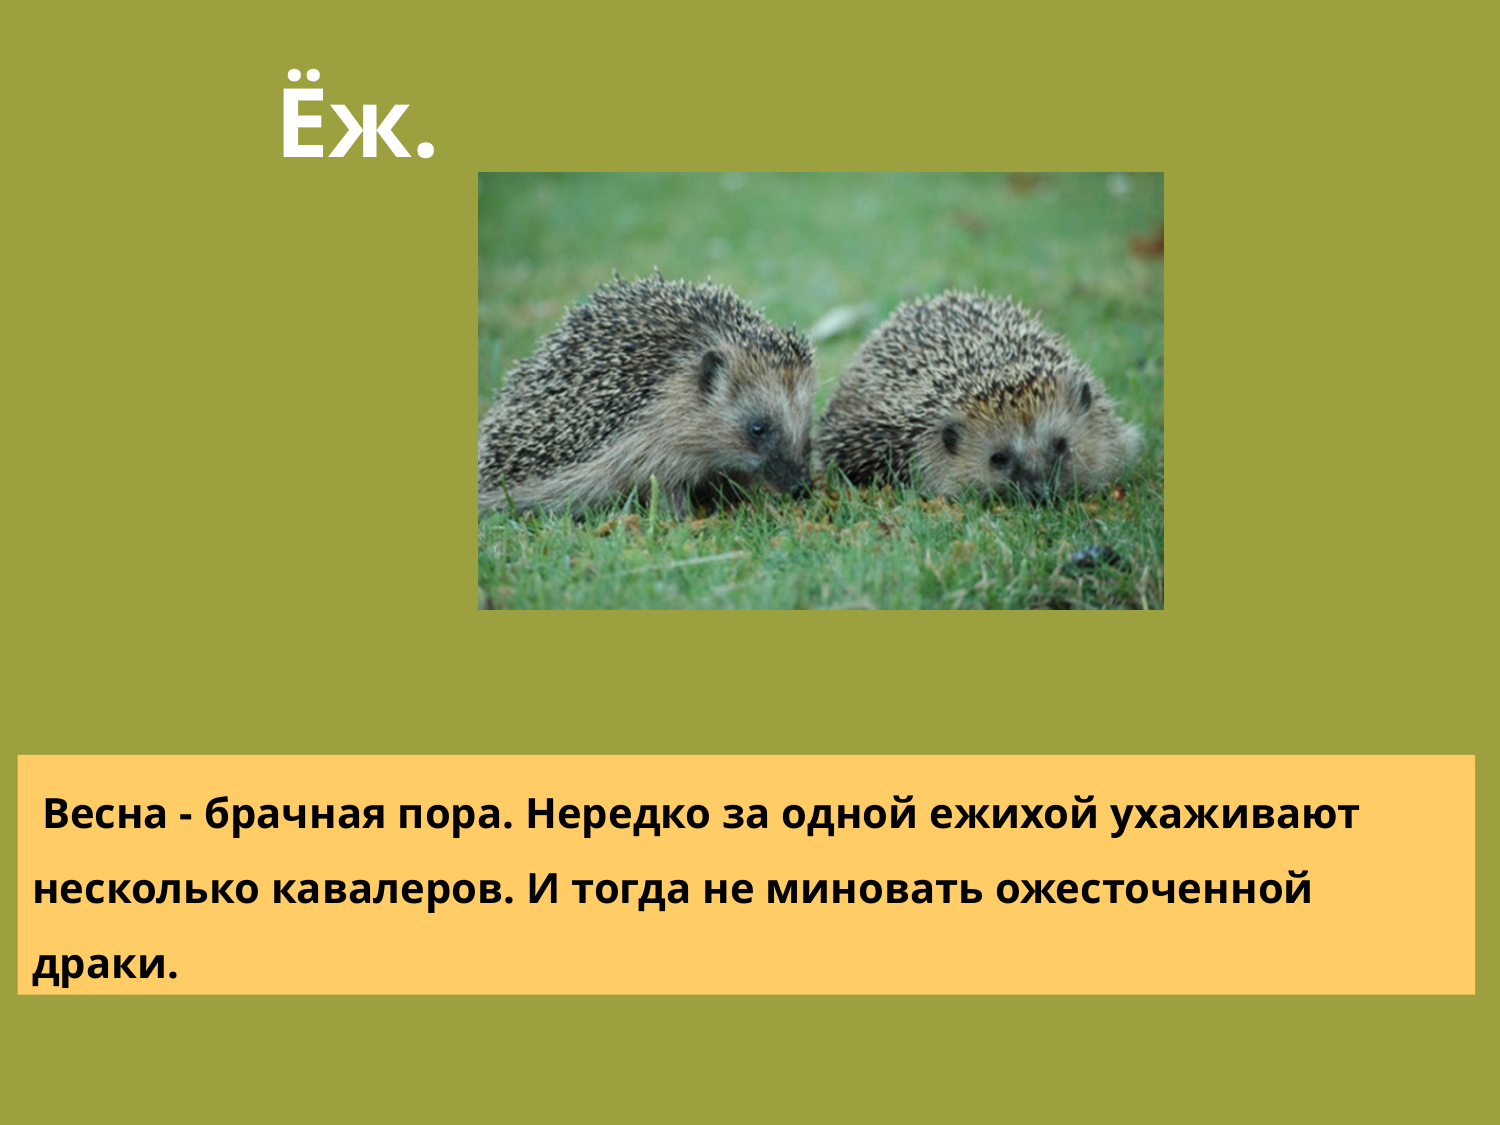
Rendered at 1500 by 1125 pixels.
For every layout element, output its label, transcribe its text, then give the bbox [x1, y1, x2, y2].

picture [478, 172, 1164, 610]
title Ёж. [64, 54, 455, 228]
text_box Весна - брачная пора. Нередко за одной ежихой ухаживают несколько кавалеров. И тогда не миновать ожесточенной драки. [17, 754, 1476, 995]
